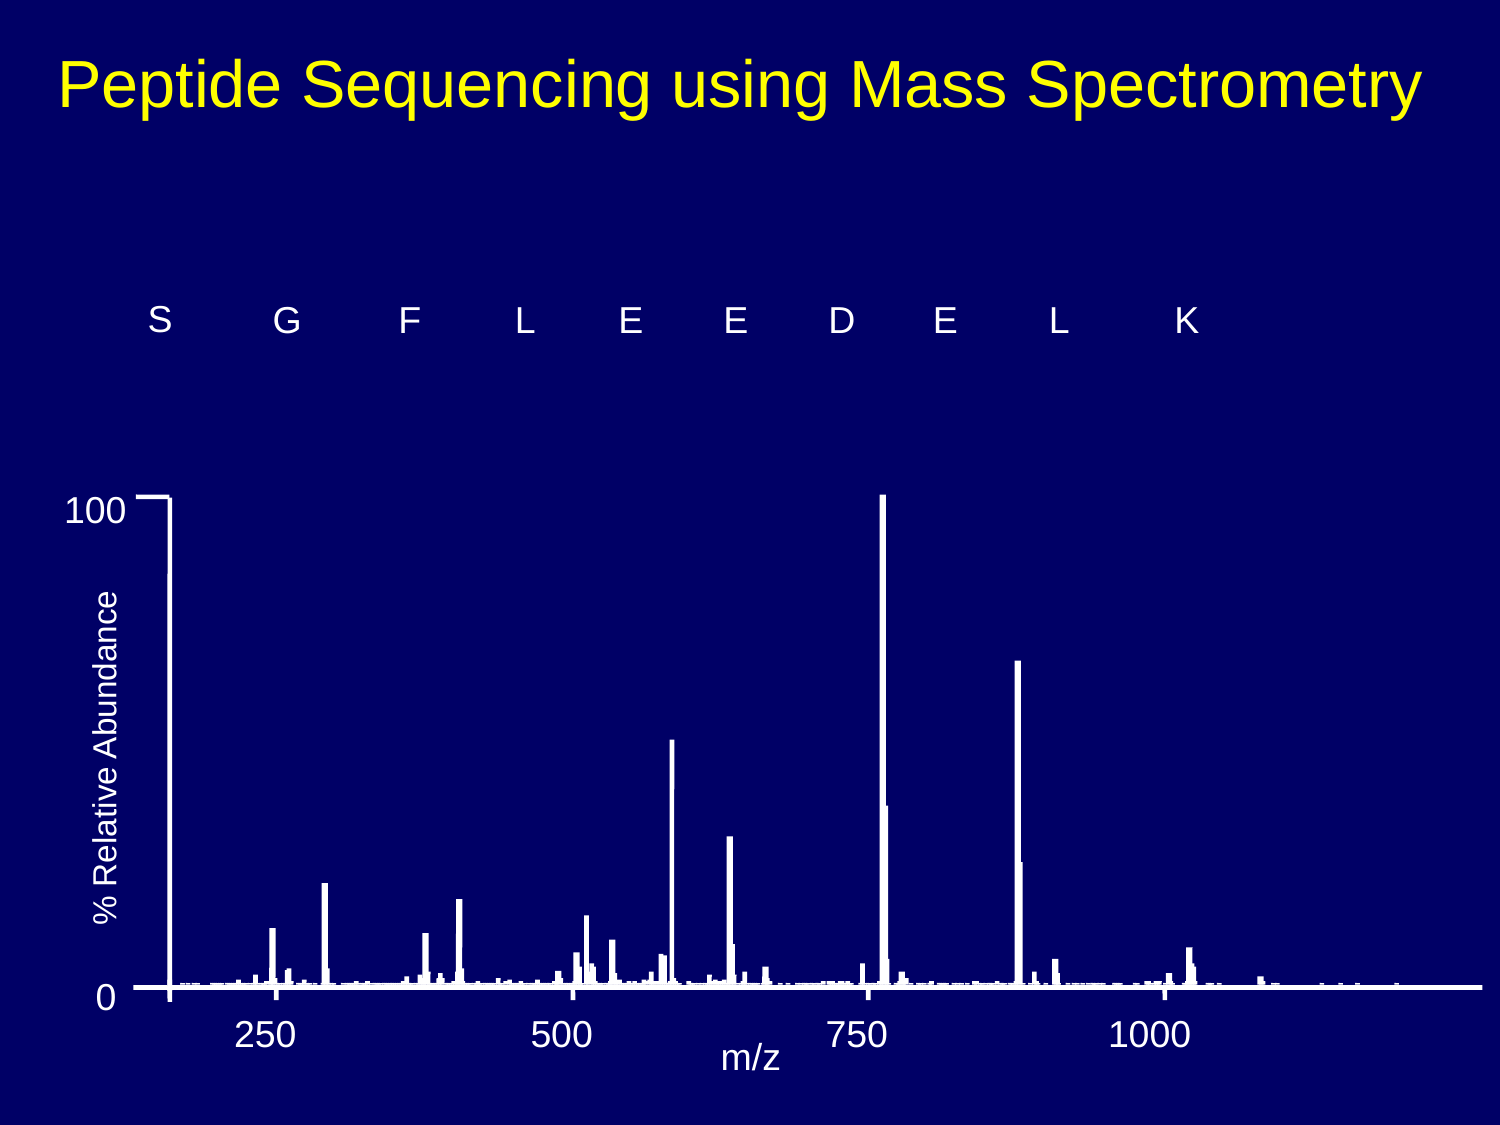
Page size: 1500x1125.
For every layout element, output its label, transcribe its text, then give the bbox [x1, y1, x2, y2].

text_box Peptide Sequencing using Mass Spectrometry [0, 24, 1500, 138]
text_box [132, 287, 1216, 349]
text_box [48, 478, 1483, 1086]
